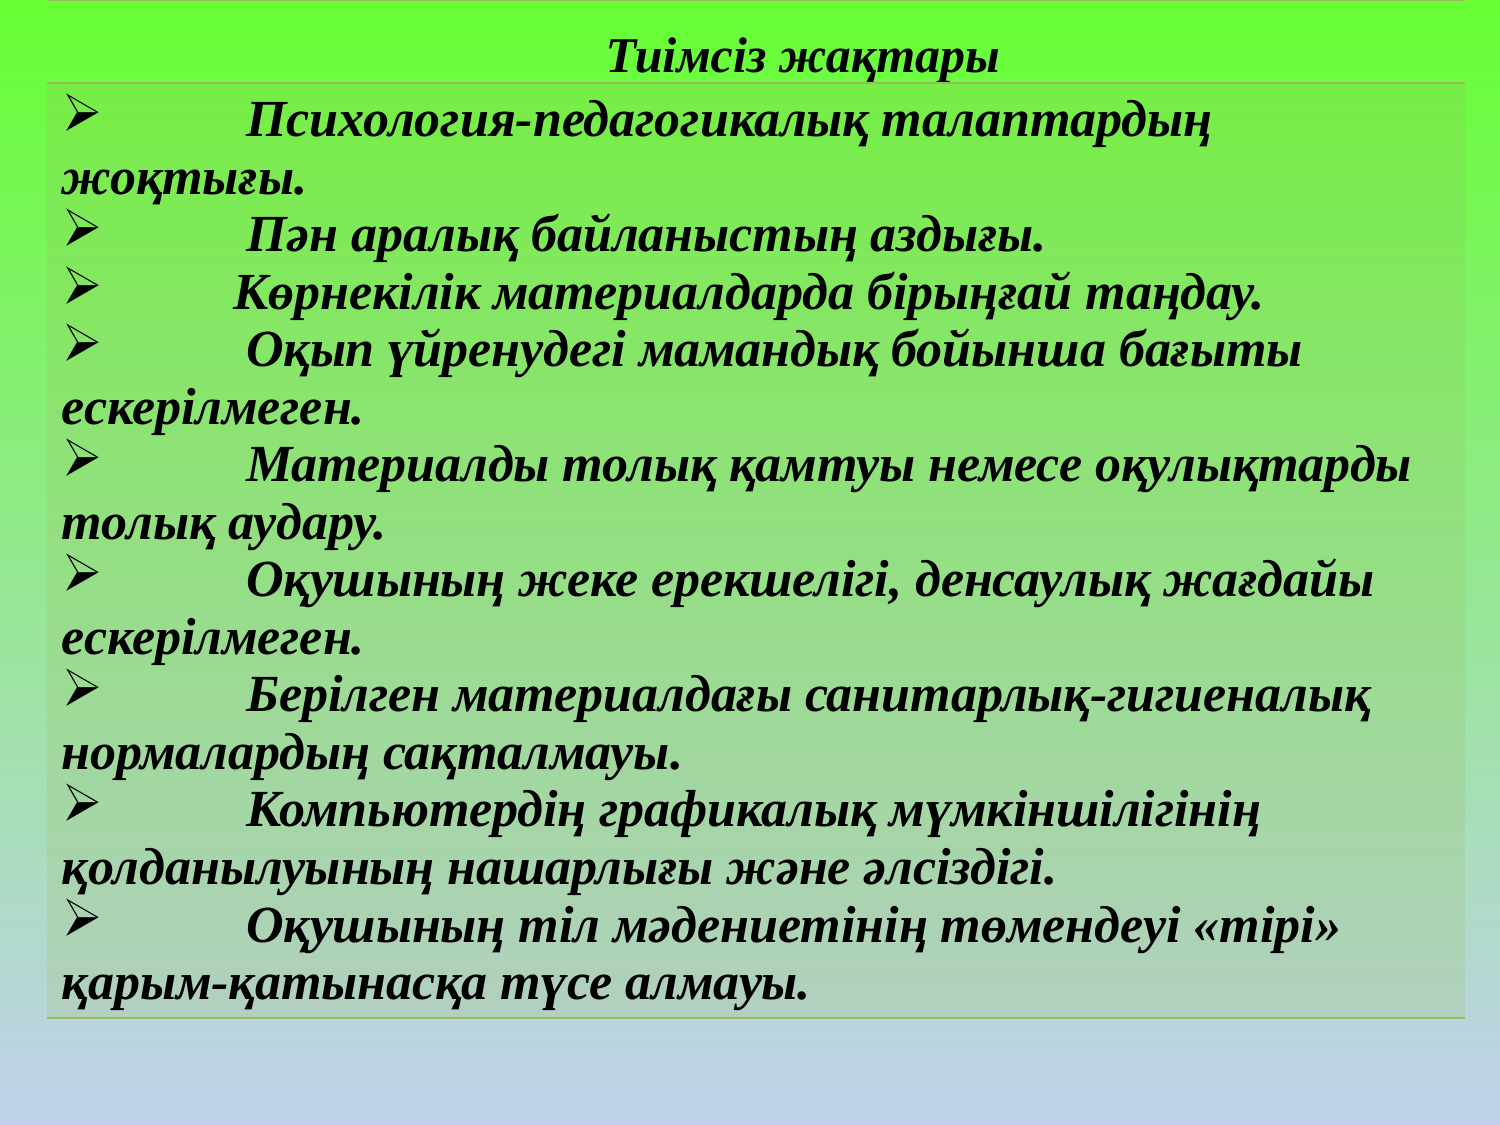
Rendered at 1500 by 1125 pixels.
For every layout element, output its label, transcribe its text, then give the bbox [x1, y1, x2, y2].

table_cell Психология-педагогикалық талаптардың жоқтығы. Пән аралық байланыстың аздығы. Көрнекілік материалдарда бірыңғай таңдау. Оқып үйренудегі мамандық бойынша бағыты ескерілмеген. Материалды толық қамтуы немесе оқулықтарды толық аудару. Оқушының жеке ерекшелігі, денсаулық жағдайы ескерілмеген. Берілген материалдағы санитарлық-гигиеналық нормалардың сақталмауы. Компьютердің графикалық мүмкіншілігінің қолданылуының нашарлығы және әлсіздігі. Оқушының тіл мәдениетінің төмендеуі «тірі» қарым-қатынасқа түсе алмауы. [47, 84, 1465, 1017]
table_header Тиімсіз жақтары [47, 1, 1465, 82]
